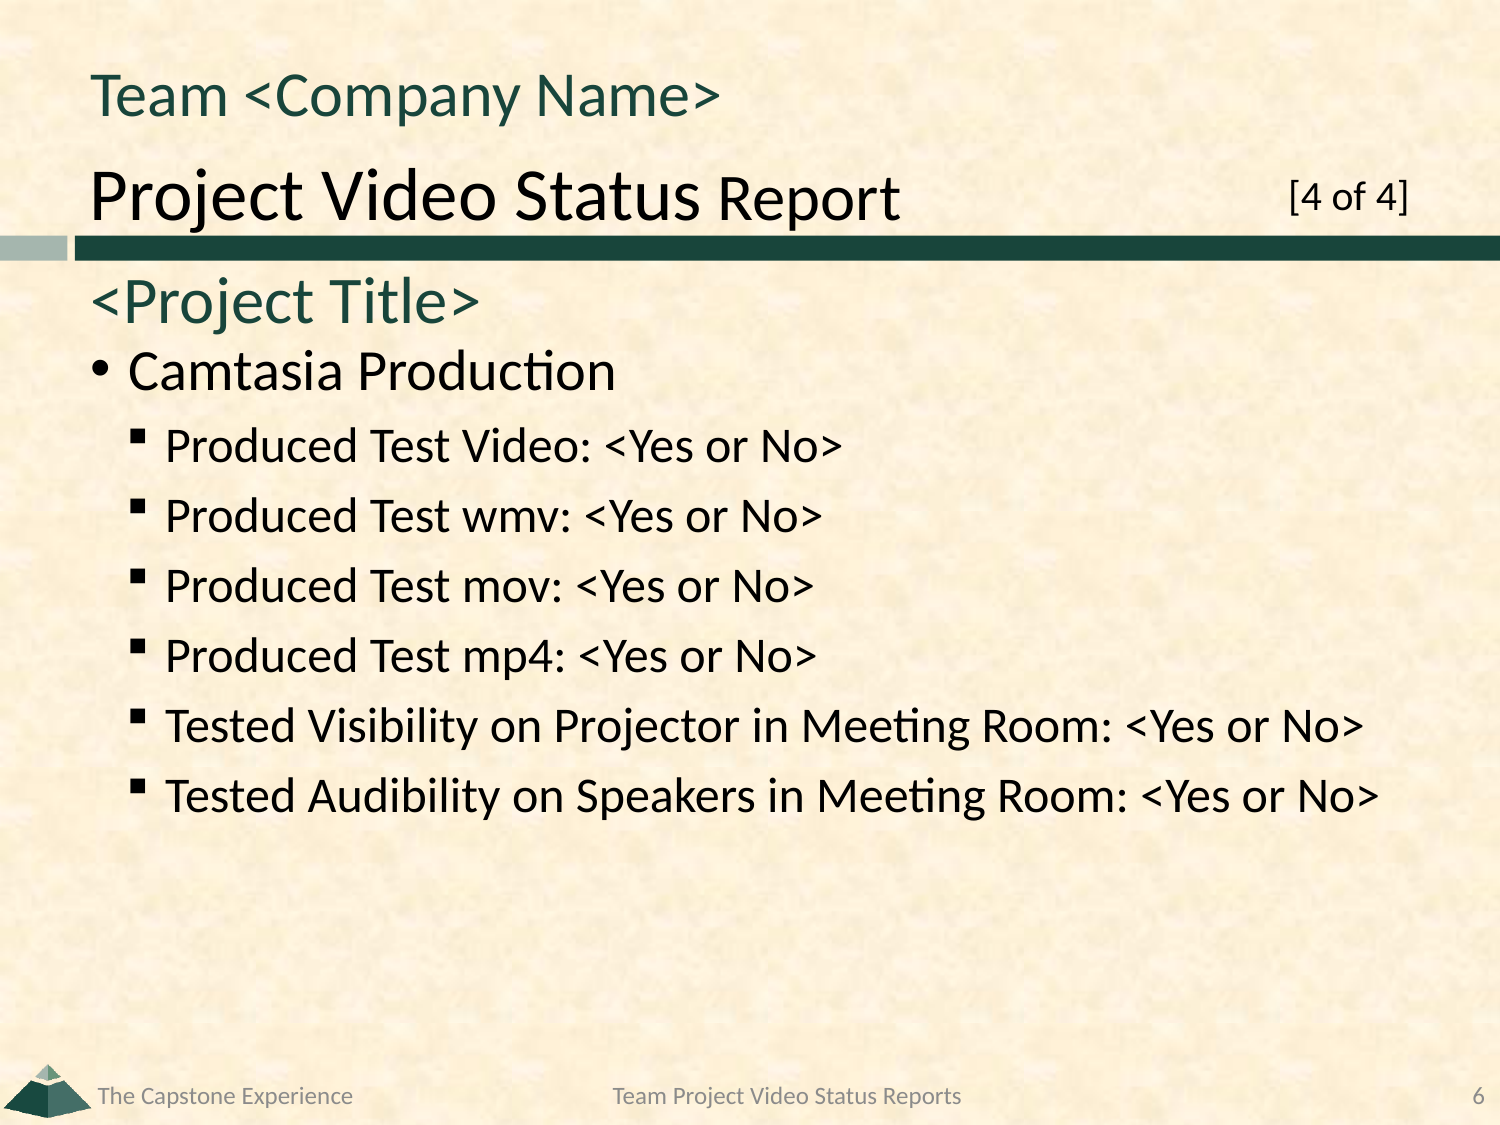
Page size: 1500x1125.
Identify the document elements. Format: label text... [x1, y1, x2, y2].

title Team <Company Name> [75, 45, 1425, 138]
picture [0, 0, 1500, 1125]
slide_number The Capstone Experience [75, 1065, 425, 1125]
footer Team Project Video Status Reports [425, 1065, 1149, 1125]
list [4 of 4] [1125, 137, 1425, 244]
slide_number 6 [1149, 1065, 1500, 1125]
list Camtasia Production Produced Test Video: <Yes or No> Produced Test wmv: <Yes or No> Produced Test mov: <Yes or No> Produced Test mp4: <Yes or No> Tested Visibility on Projector in Meeting Room: <Yes or No> Tested Audibility on Speakers in Meeting Room: <Yes or No> [75, 325, 1425, 1063]
list <Project Title> [75, 261, 1425, 325]
